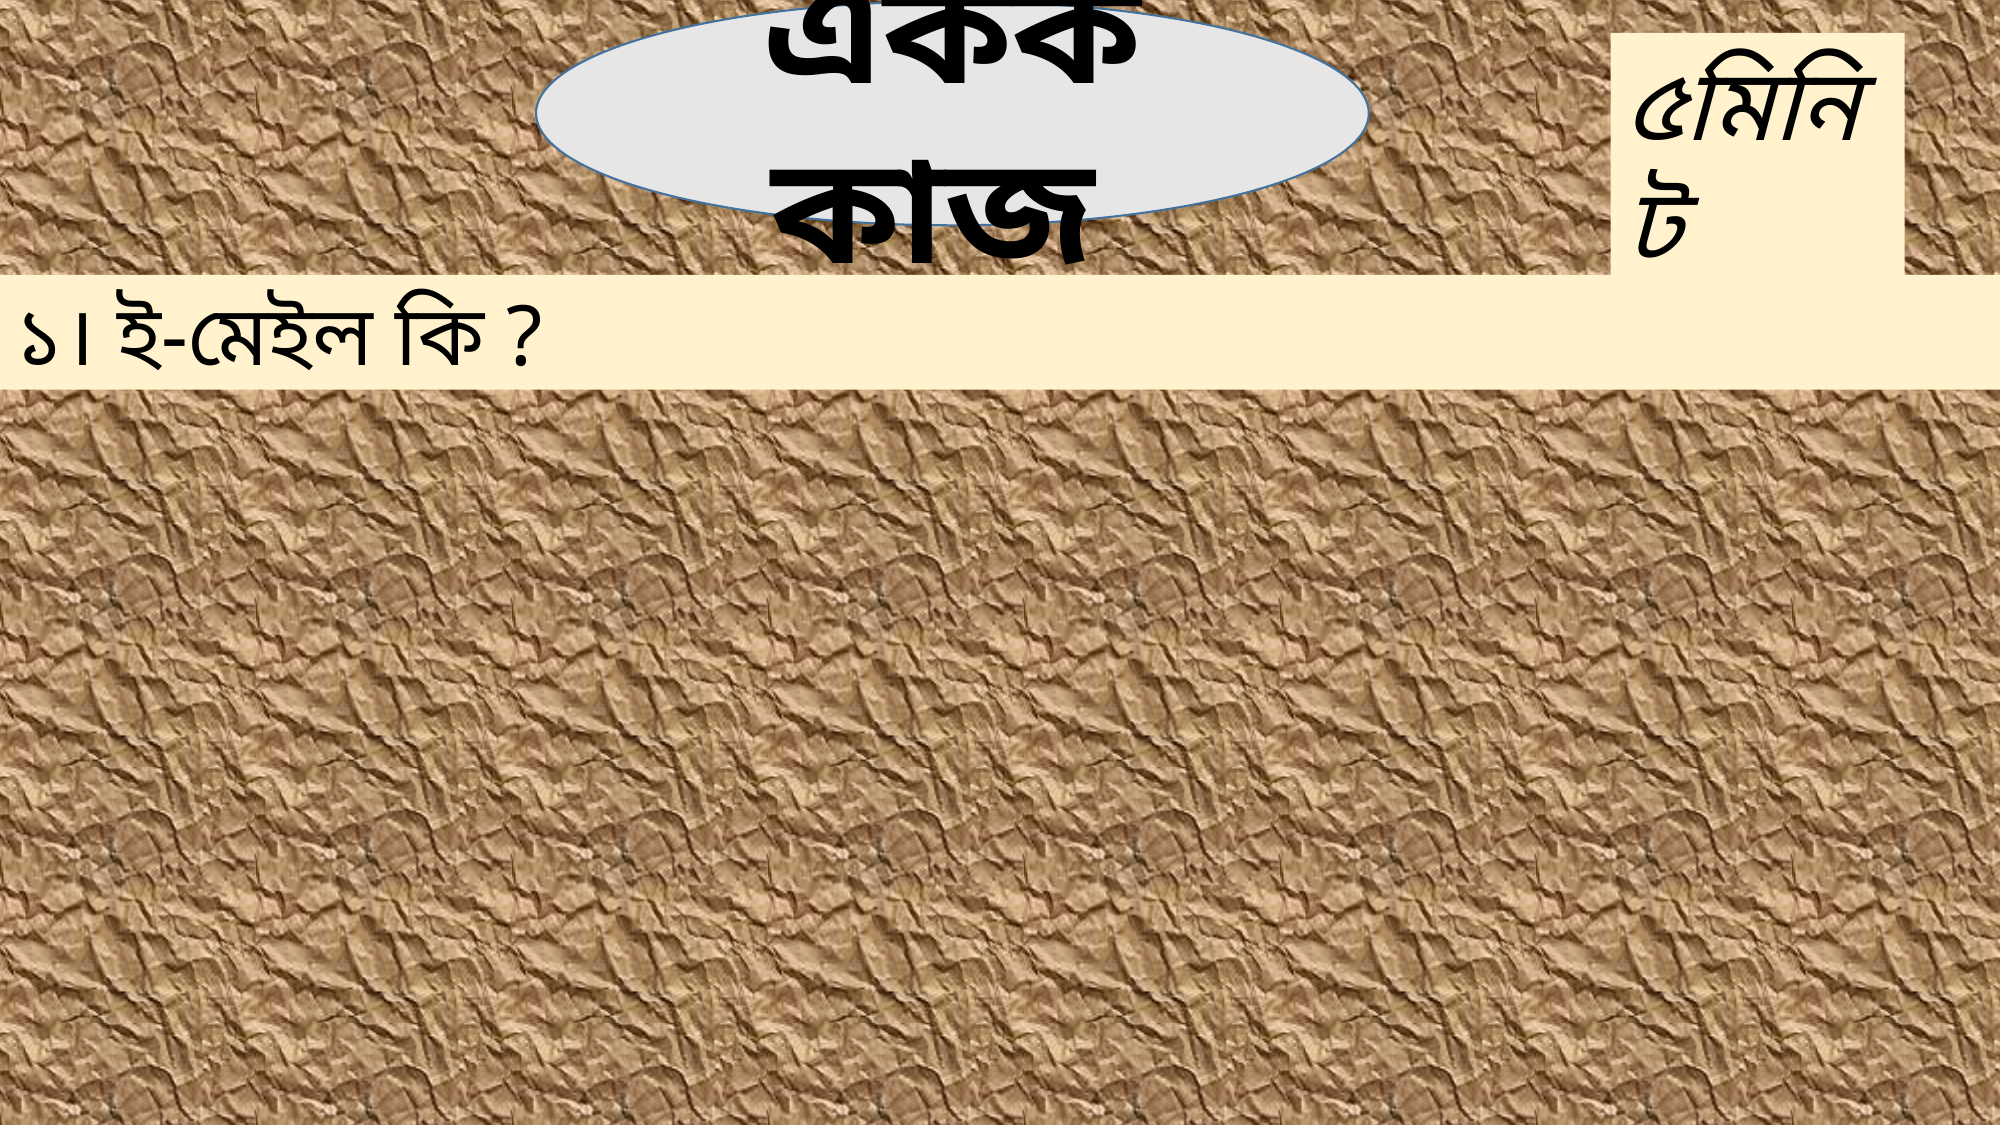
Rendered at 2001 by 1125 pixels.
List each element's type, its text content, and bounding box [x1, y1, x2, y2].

text_box ৫মিনিট [1610, 32, 1905, 274]
text_box একক কাজ [535, 0, 1370, 227]
picture [0, 390, 2000, 1125]
text_box ১। ই-মেইল কি ? [0, 274, 2000, 390]
picture [0, 0, 2000, 274]
